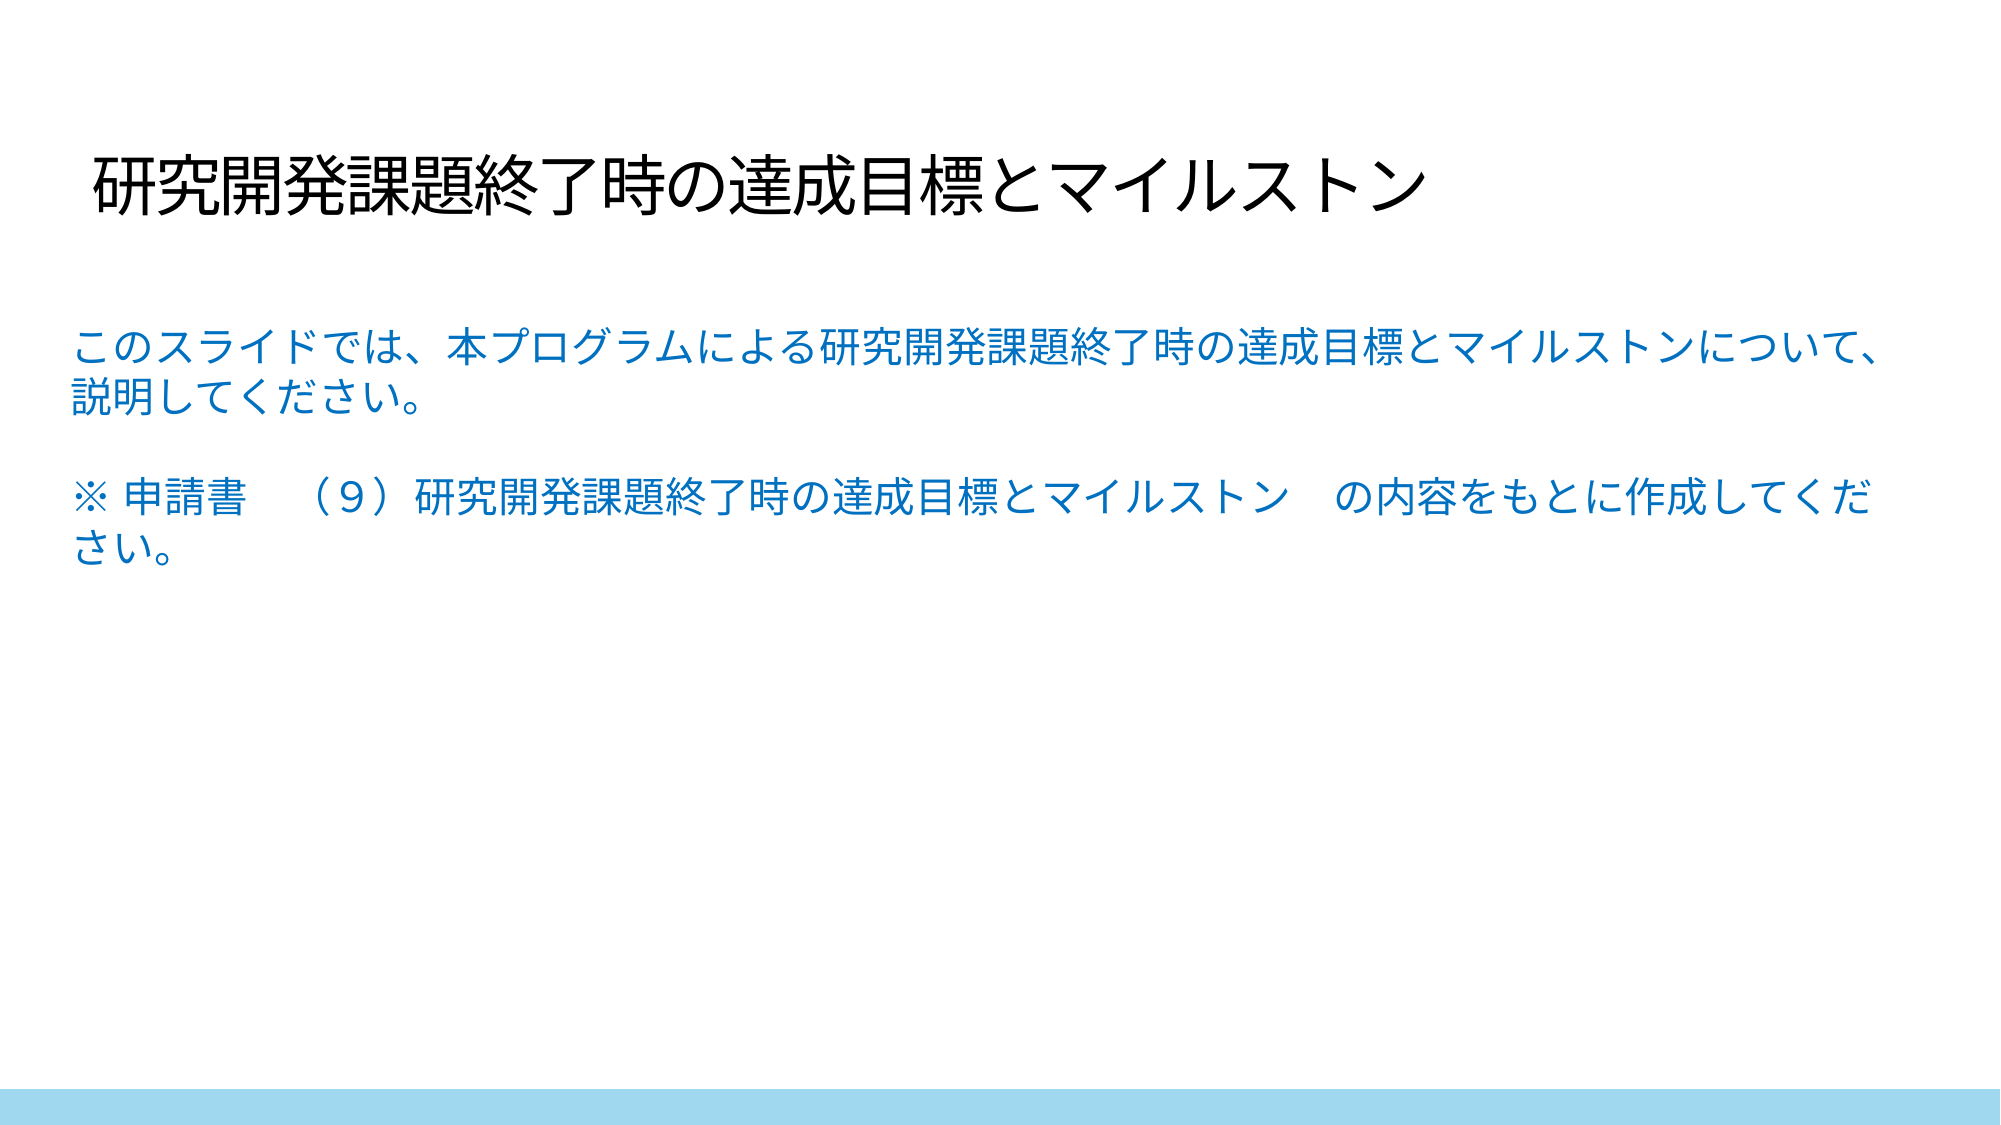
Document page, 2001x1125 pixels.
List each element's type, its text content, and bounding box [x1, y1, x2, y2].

text_box [0, 1088, 2000, 1125]
text_box このスライドでは、本プログラムによる研究開発課題終了時の達成目標とマイルストンについて、説明してください。 ※申請書 （９）研究開発課題終了時の達成目標とマイルストン の内容をもとに作成してください。 [55, 313, 1922, 679]
text_box 研究開発課題終了時の達成目標とマイルストン [76, 136, 1645, 231]
